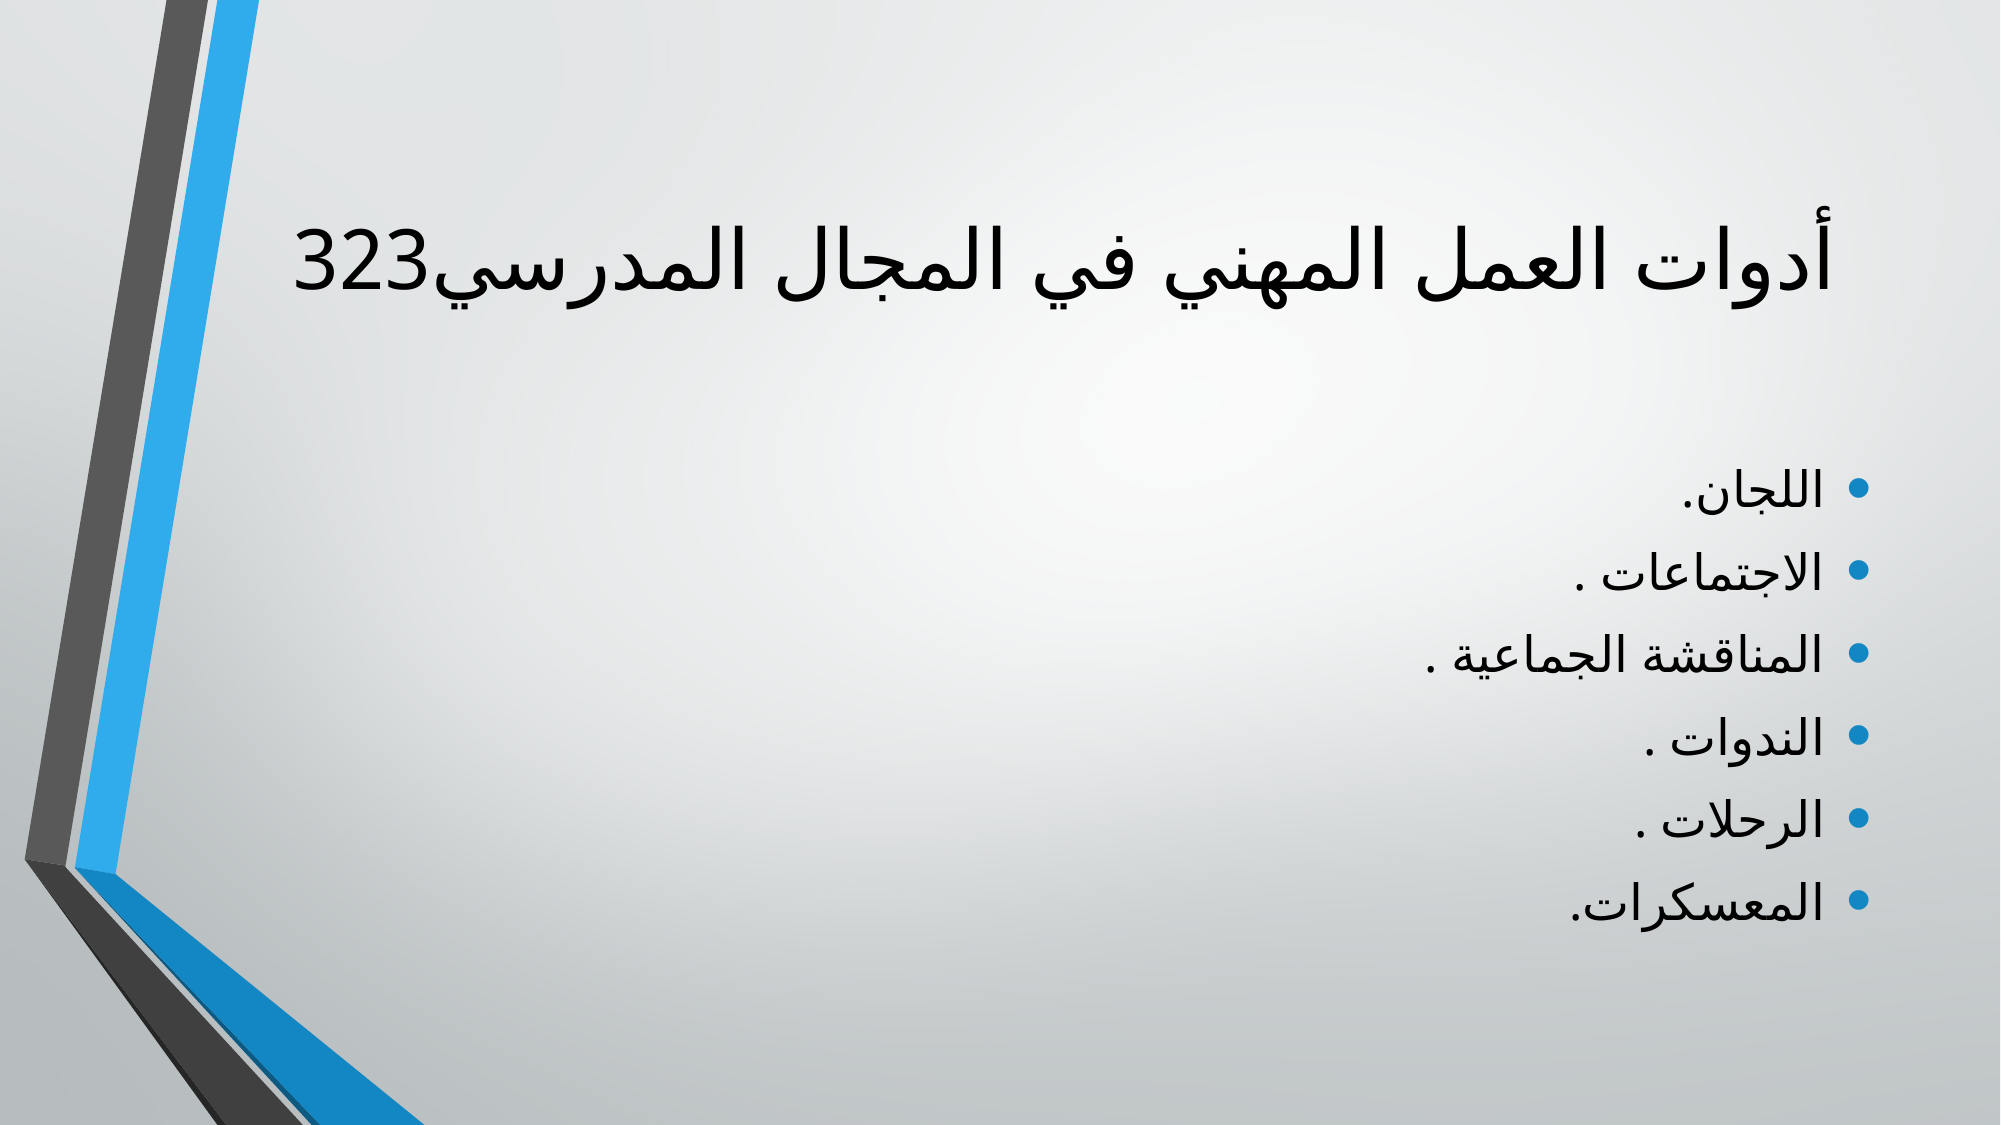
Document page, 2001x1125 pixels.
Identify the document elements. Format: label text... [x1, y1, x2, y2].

title أدوات العمل المهني في المجال المدرسي323 [243, 112, 1887, 400]
list اللجان. الاجتماعات . المناقشة الجماعية . الندوات . الرحلات . المعسكرات. [243, 437, 1887, 950]
